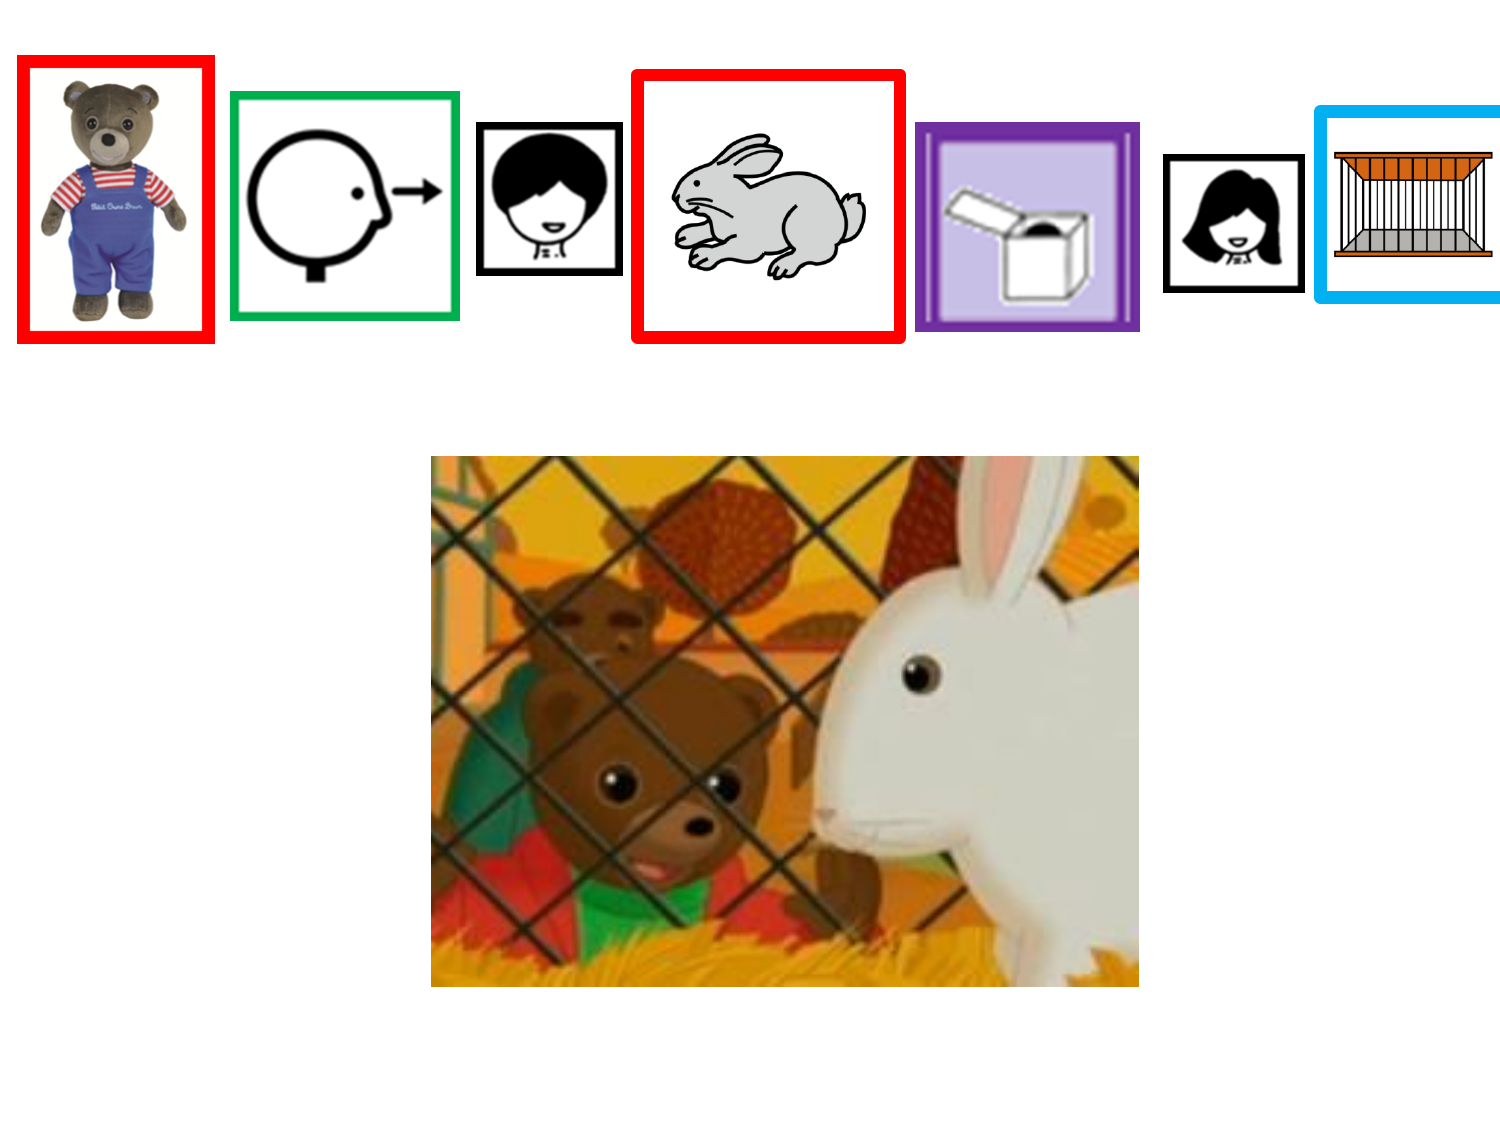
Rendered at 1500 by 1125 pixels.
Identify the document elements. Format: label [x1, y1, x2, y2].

list [430, 455, 1139, 988]
picture [643, 80, 894, 332]
picture [915, 122, 1141, 332]
picture [475, 122, 623, 277]
picture [17, 55, 215, 344]
picture [1328, 119, 1500, 290]
picture [229, 91, 460, 321]
picture [1163, 153, 1305, 293]
